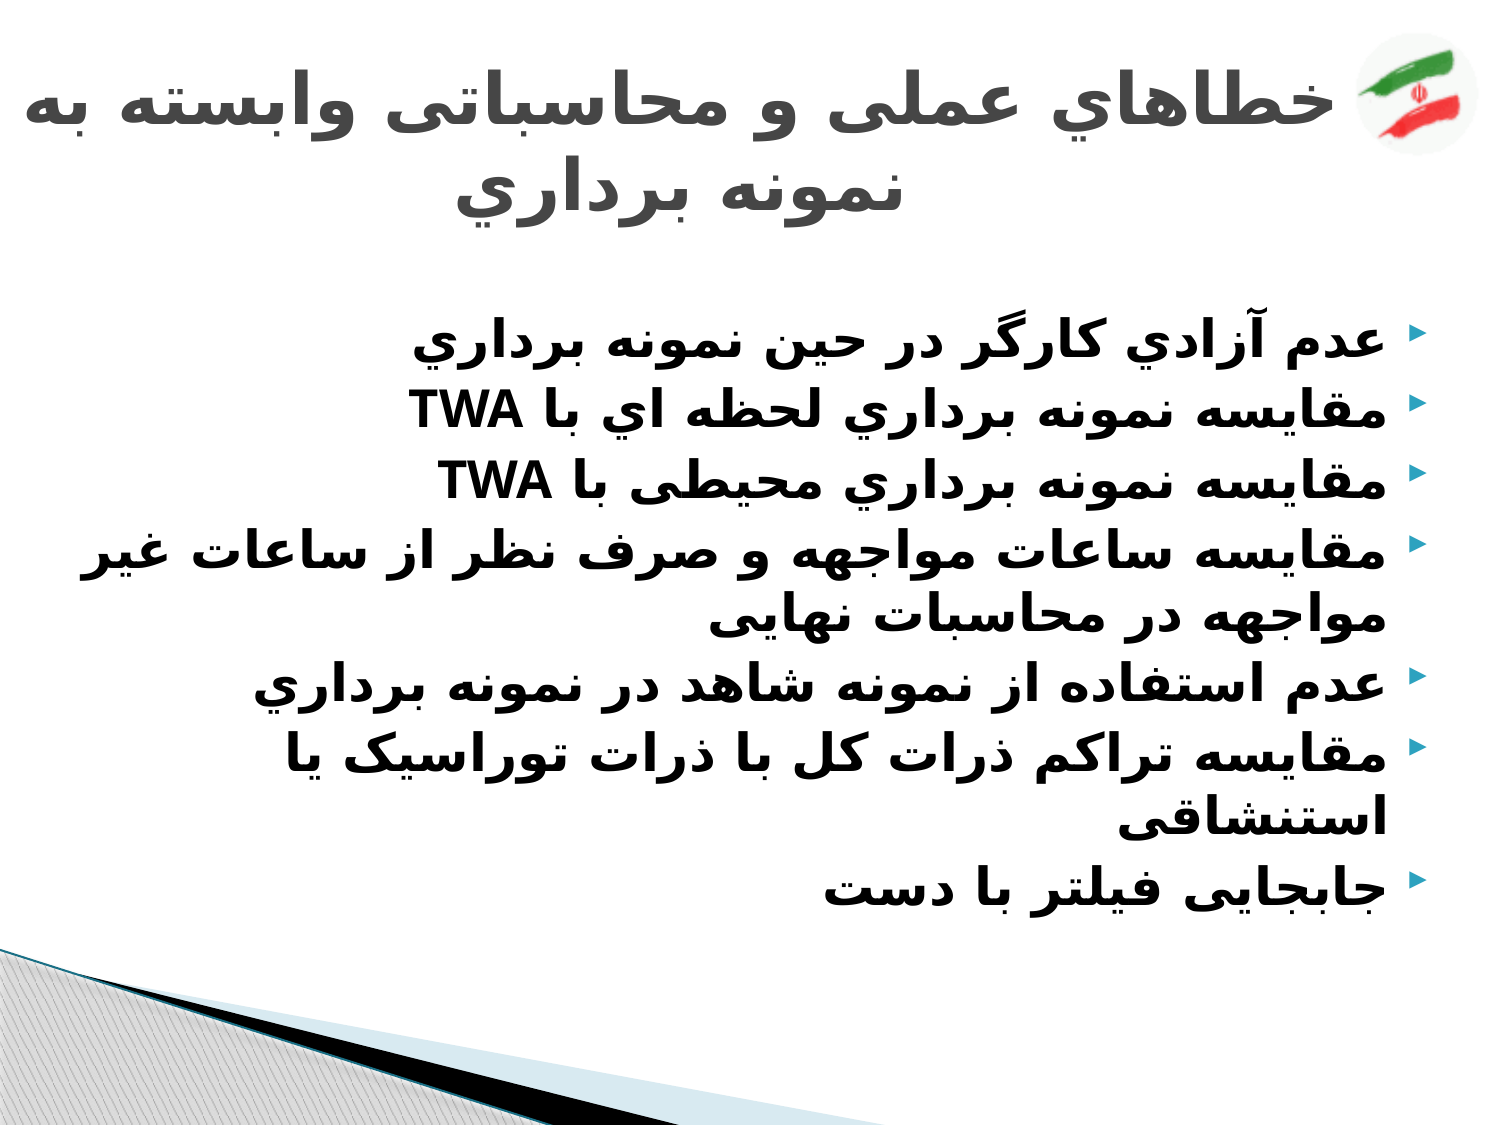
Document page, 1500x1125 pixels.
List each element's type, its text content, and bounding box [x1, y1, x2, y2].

list عدم آزادي کارگر در حین نمونه برداري مقایسه نمونه برداري لحظه اي با TWA مقایسه نمونه برداري محیطی با TWA مقایسه ساعات مواجهه و صرف نظر از ساعات غیر مواجهه در محاسبات نهایی عدم استفاده از نمونه شاهد در نمونه برداري مقایسه تراکم ذرات کل با ذرات توراسیک یا استنشاقی جابجایی فیلتر با دست [41, 297, 1459, 929]
title خطاهاي عملی و محاسباتی وابسته به نمونه برداري [5, 45, 1356, 233]
picture [1351, 27, 1484, 160]
